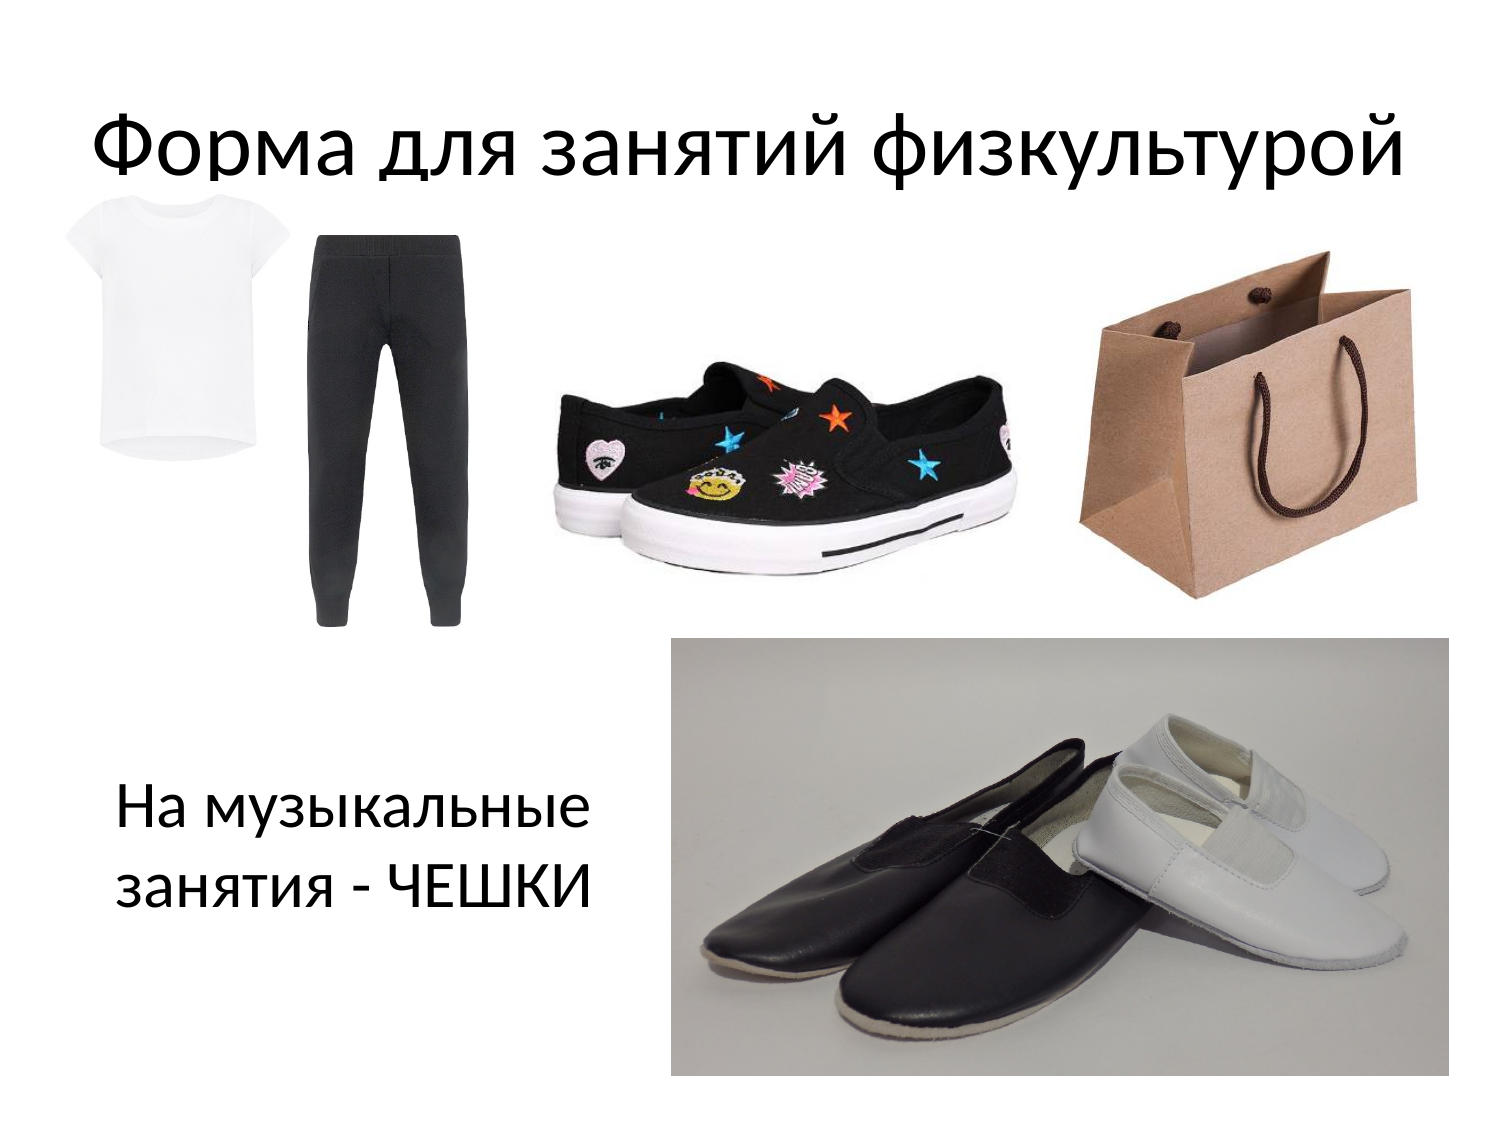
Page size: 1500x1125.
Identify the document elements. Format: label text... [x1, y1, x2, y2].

picture [536, 203, 1481, 1076]
title Форма для занятий физкультурой [74, 44, 1426, 233]
list На музыкальные занятия - ЧЕШКИ [100, 752, 666, 1037]
picture [52, 181, 480, 639]
